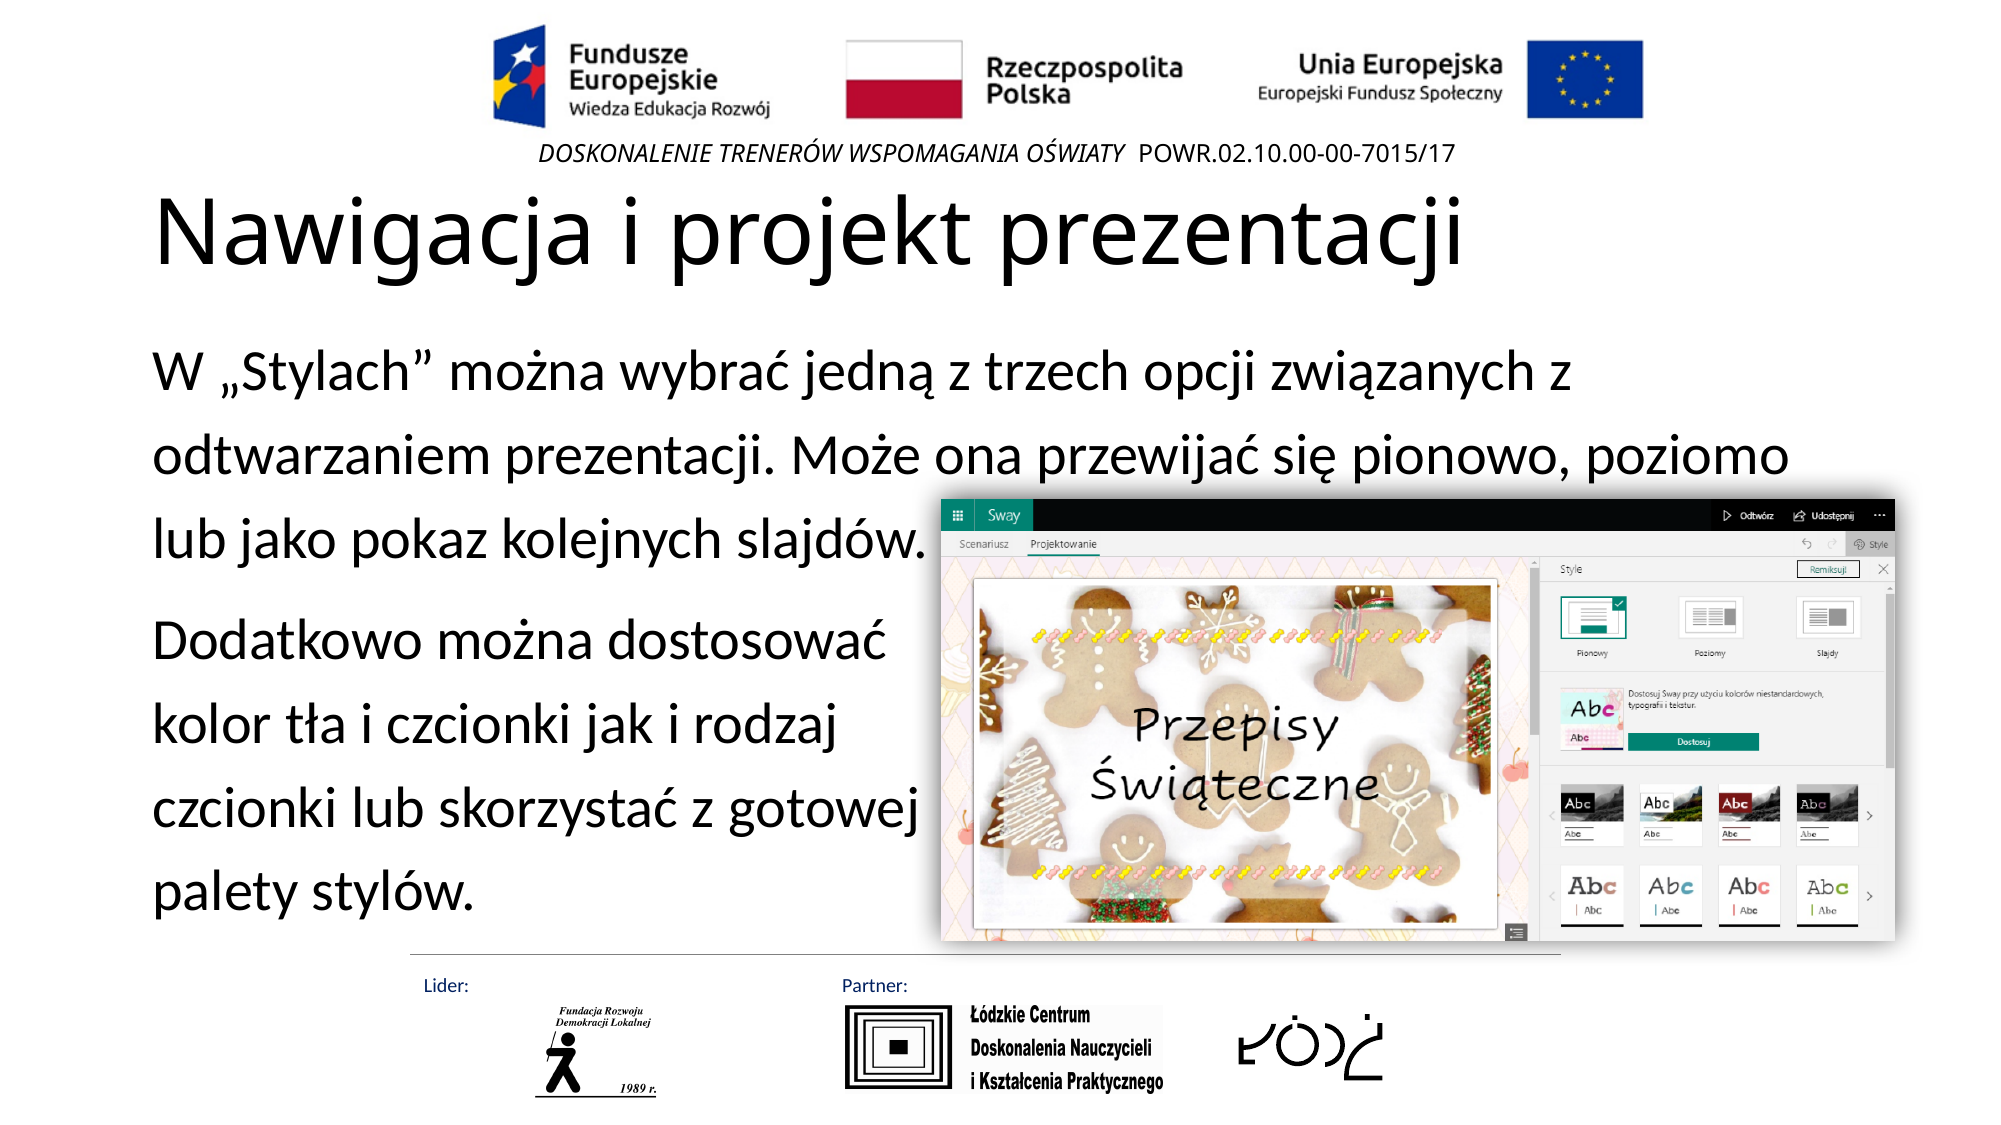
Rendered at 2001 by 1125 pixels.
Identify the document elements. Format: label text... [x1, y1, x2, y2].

picture [1157, 146, 1169, 154]
picture [806, 146, 817, 154]
text_box Dodatkowo można dostosować kolor tła i czcionki jak i rodzaj czcionki lub skorzystać z gotowej palety stylów. [137, 579, 942, 1125]
picture [603, 146, 614, 154]
picture [1143, 146, 1150, 153]
picture [1106, 145, 1116, 154]
picture [793, 146, 800, 153]
picture [900, 146, 911, 154]
picture [1291, 146, 1299, 154]
picture [543, 146, 552, 154]
list W „Stylach” można wybrać jedną z trzech opcji związanych z odtwarzaniem prezentacji. Może ona przewijać się pionowo, poziomo lub jako pokaz kolejnych slajdów. [137, 310, 1863, 579]
picture [941, 499, 1895, 941]
picture [1342, 146, 1350, 154]
picture [558, 146, 569, 154]
picture [1029, 146, 1040, 154]
picture [1220, 146, 1228, 154]
title Nawigacja i projekt prezentacji [137, 159, 1863, 310]
picture [887, 146, 894, 153]
picture [735, 146, 742, 153]
picture [1378, 146, 1386, 154]
picture [468, 0, 1669, 154]
picture [1327, 146, 1335, 154]
picture [1305, 146, 1313, 154]
picture [1270, 146, 1278, 154]
picture [1200, 146, 1206, 153]
footer [942, 1042, 1338, 1103]
